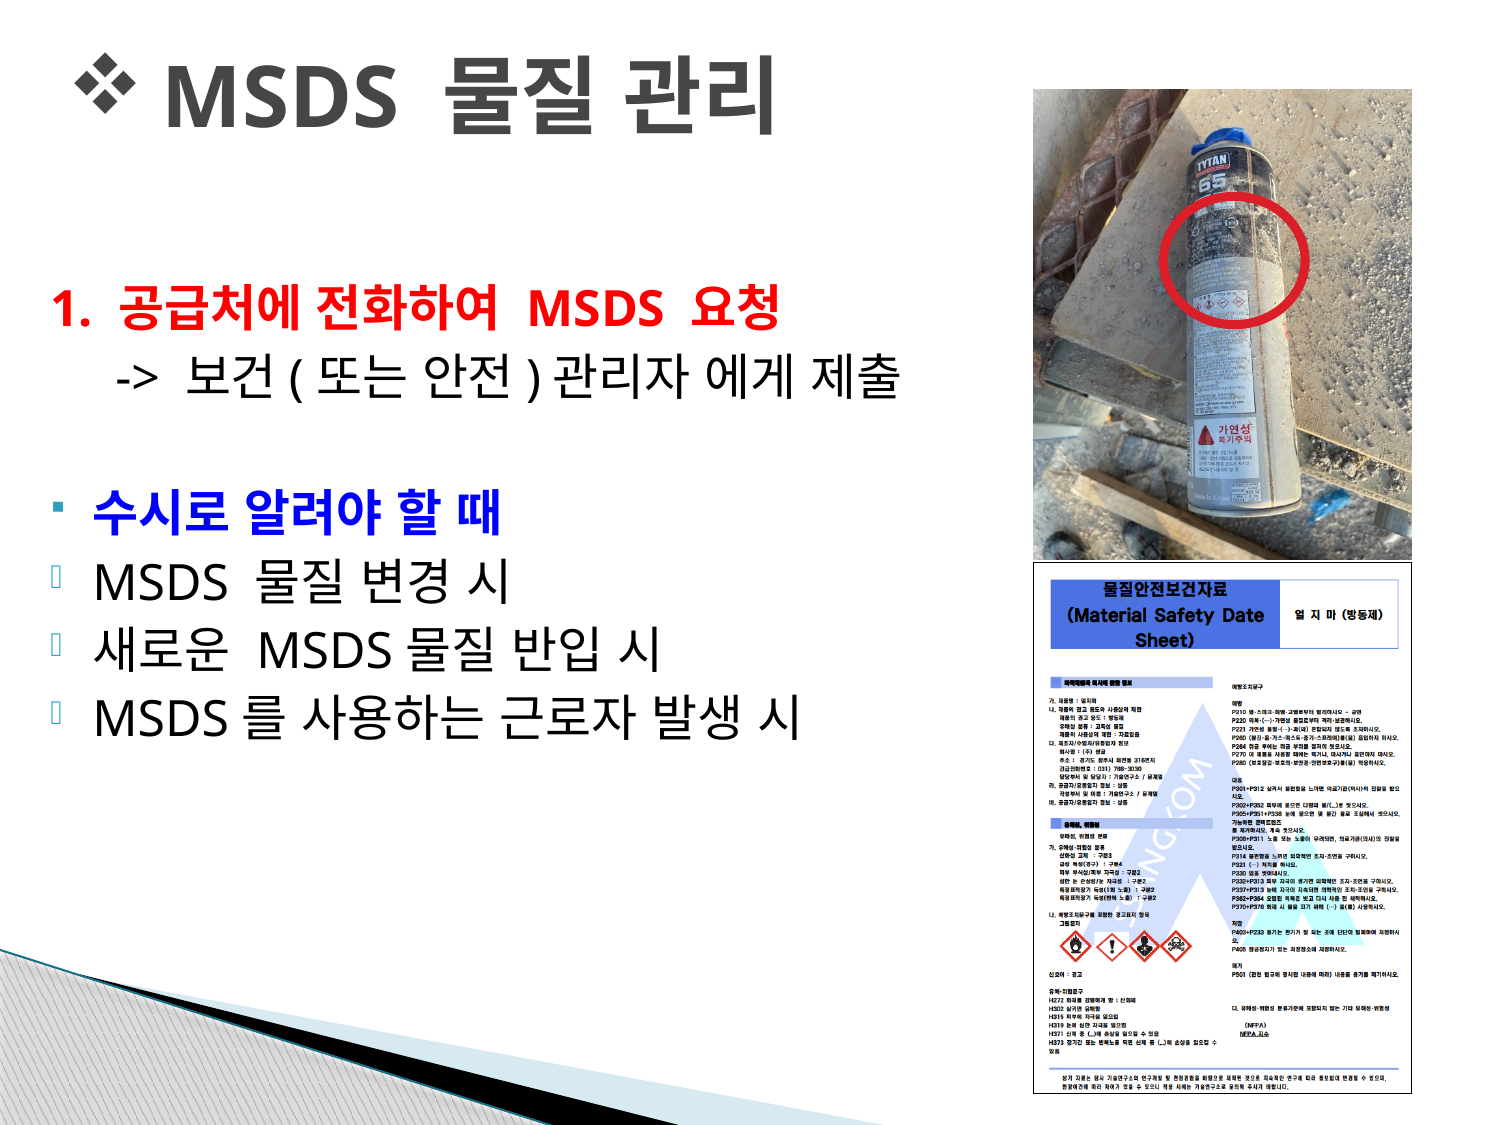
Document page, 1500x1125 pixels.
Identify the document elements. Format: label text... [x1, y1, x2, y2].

picture [1033, 562, 1412, 1095]
title MSDS 물질 관리 [53, 0, 1404, 188]
picture [1033, 89, 1412, 560]
list 1. 공급처에 전화하여 MSDS 요청 -> 보건(또는 안전)관리자 에게 제출 수시로 알려야 할 때 MSDS 물질 변경 시 새로운 MSDS물질 반입 시 MSDS를 사용하는 근로자 발생 시 [17, 269, 1028, 1094]
